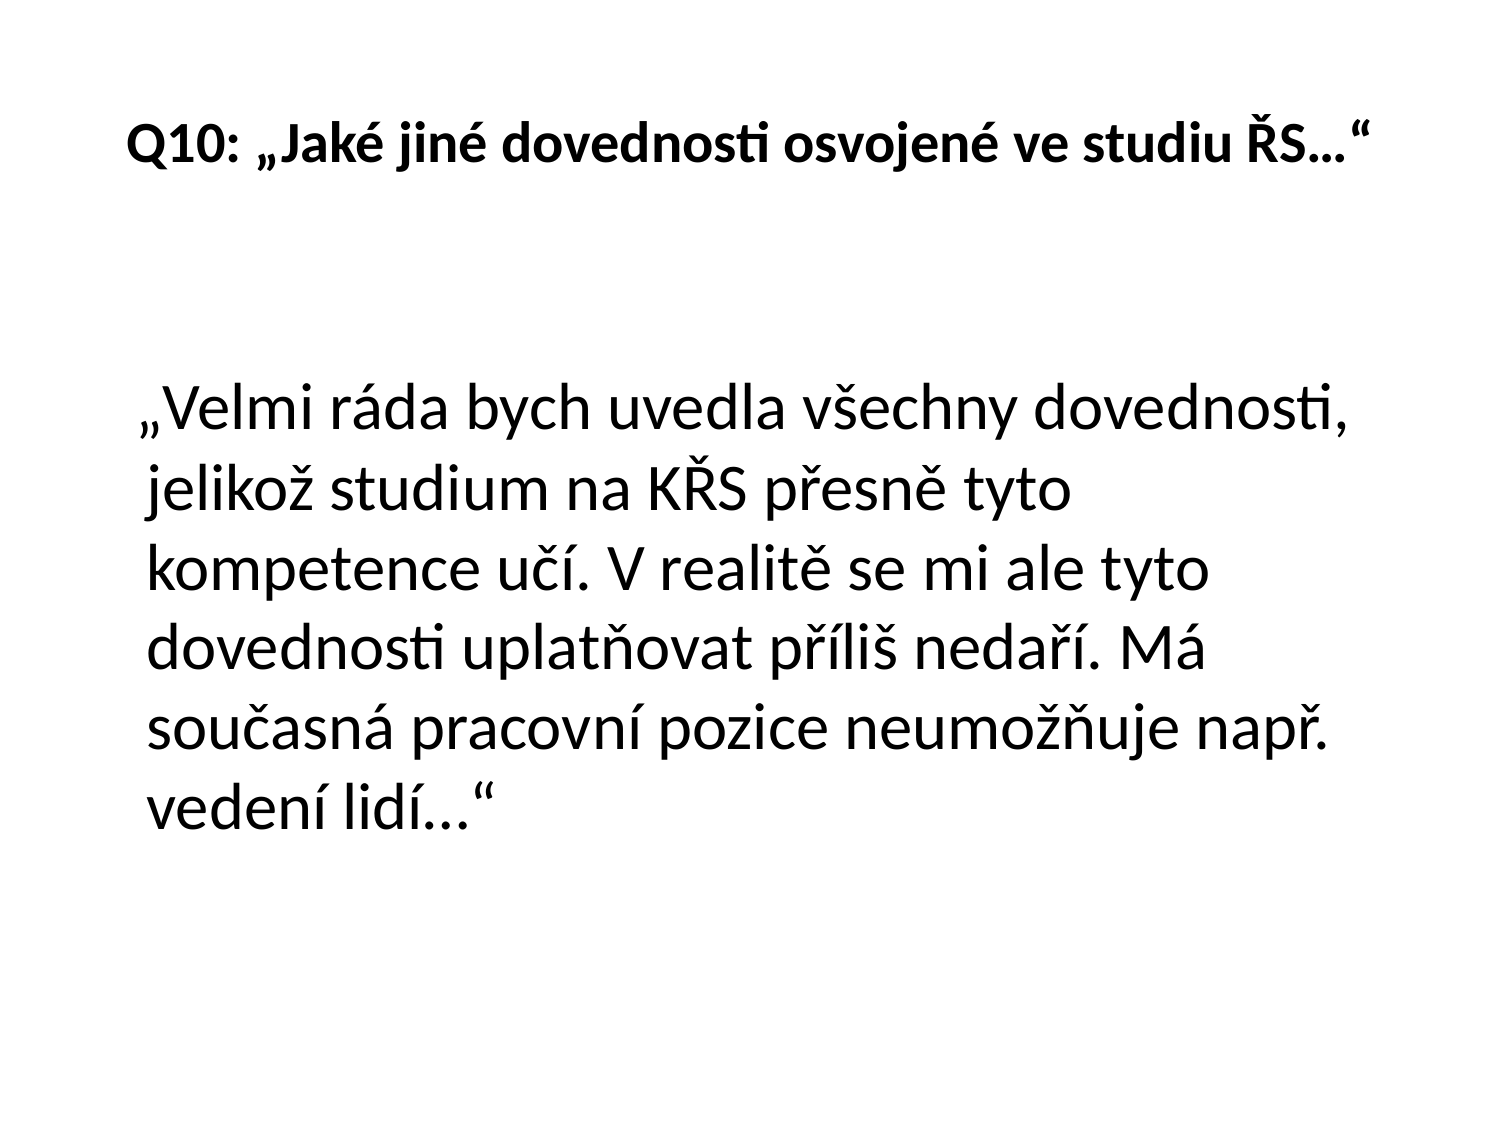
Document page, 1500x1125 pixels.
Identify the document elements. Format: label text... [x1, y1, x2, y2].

list „Velmi ráda bych uvedla všechny dovednosti, jelikož studium na KŘS přesně tyto kompetence učí. V realitě se mi ale tyto dovednosti uplatňovat příliš nedaří. Má současná pracovní pozice neumožňuje např. vedení lidí…“ [75, 262, 1425, 1005]
title Q10: „Jaké jiné dovednosti osvojené ve studiu ŘS…“ [75, 45, 1425, 233]
